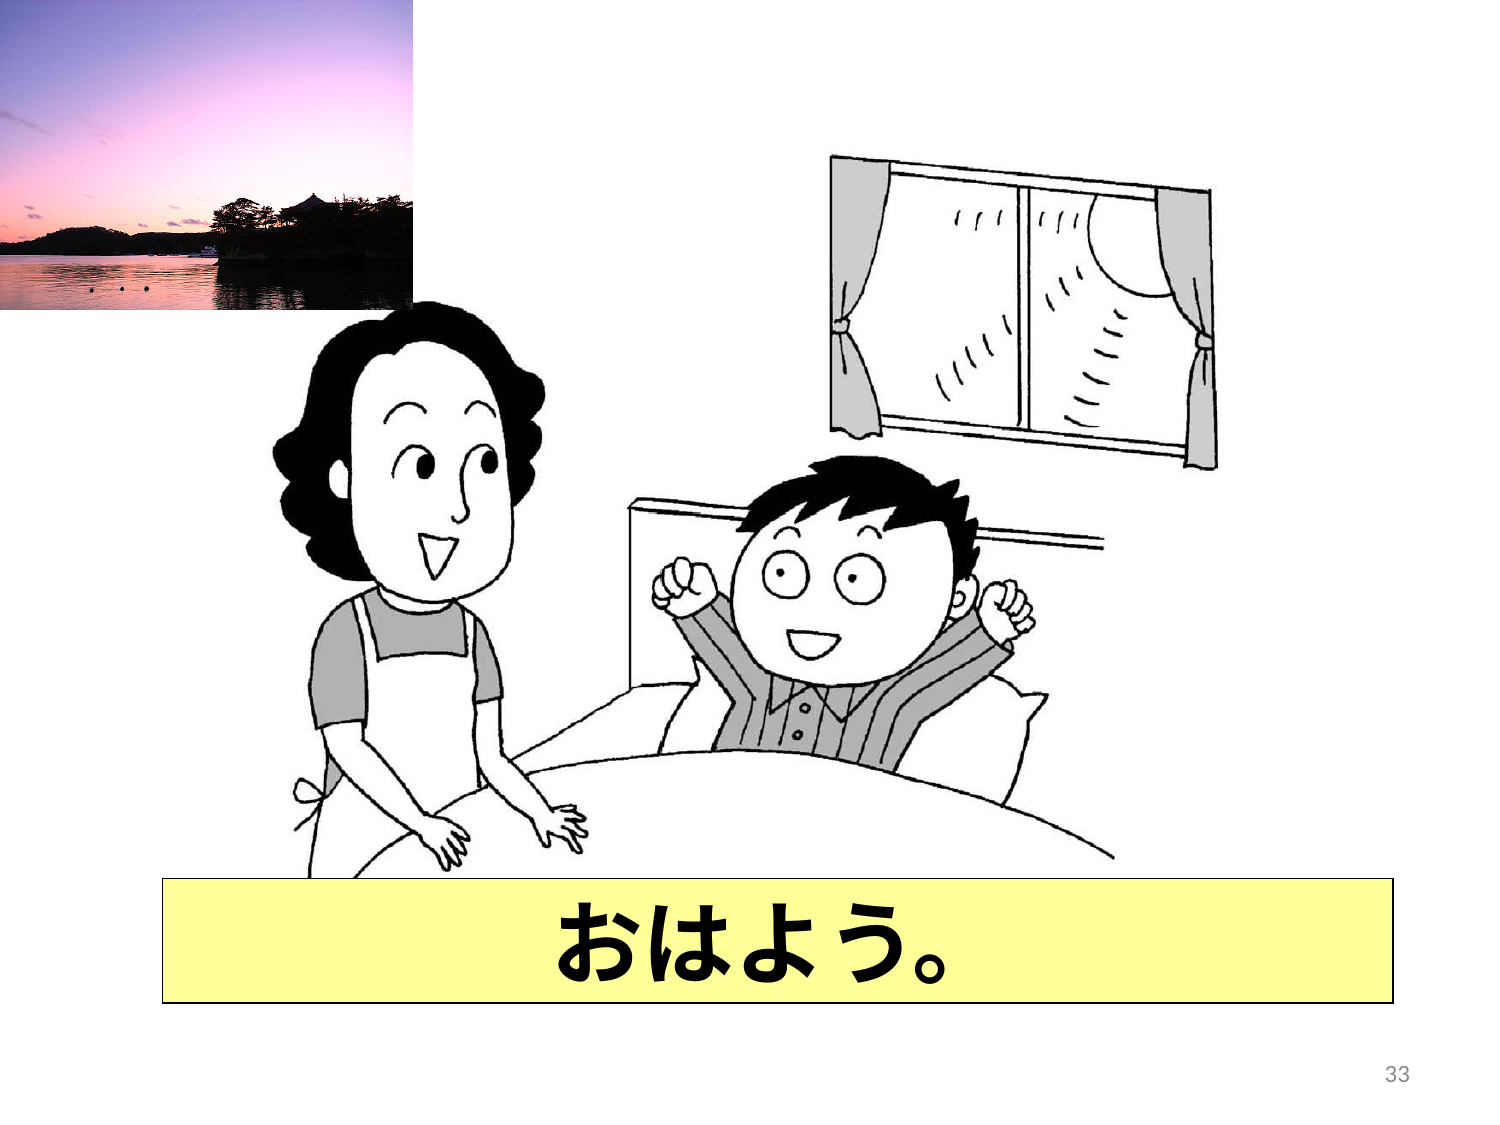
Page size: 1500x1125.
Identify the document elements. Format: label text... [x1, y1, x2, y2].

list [0, 0, 413, 311]
picture [0, 0, 1500, 1061]
slide_number 33 [1074, 1068, 1425, 1103]
